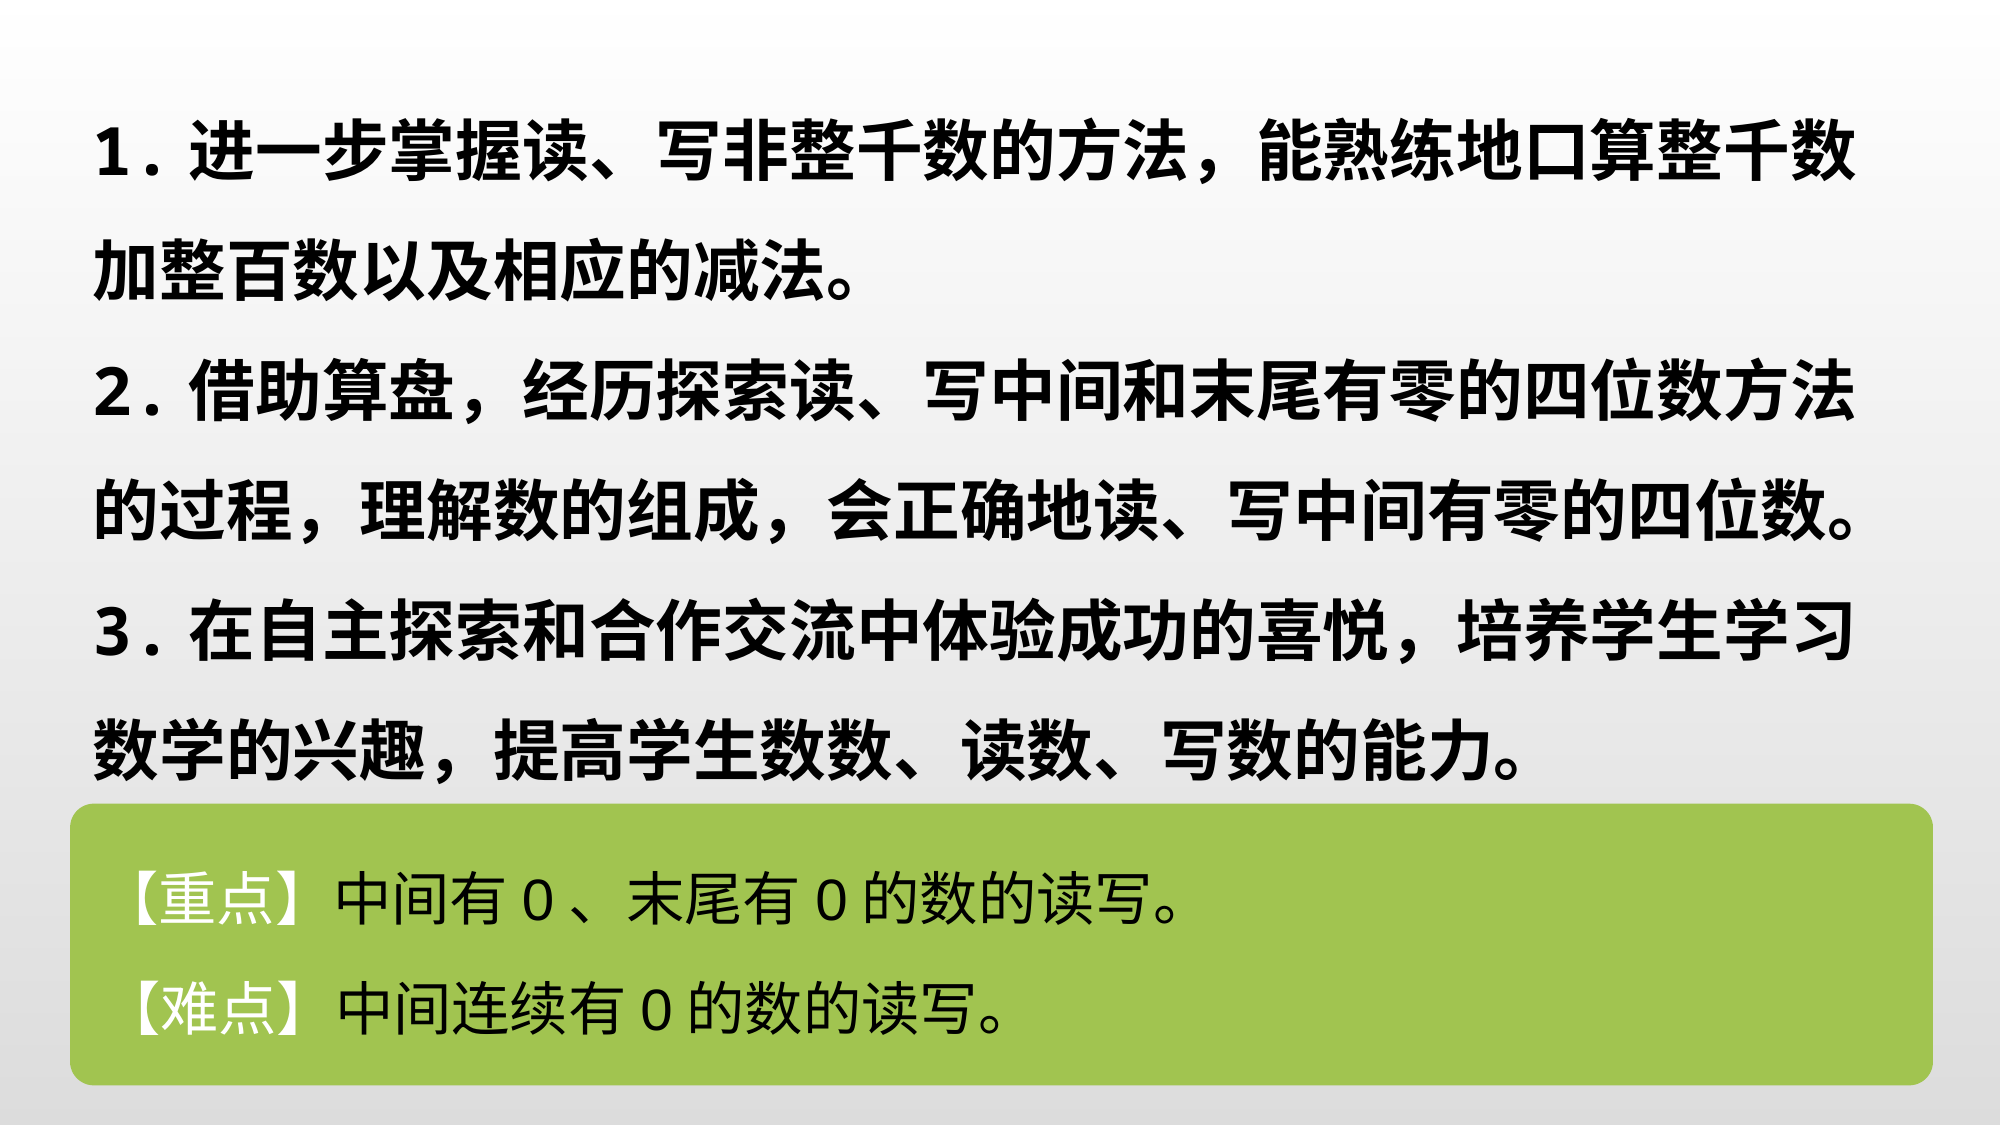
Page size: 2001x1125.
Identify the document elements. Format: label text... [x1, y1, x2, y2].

text_box 1.进一步掌握读、写非整千数的方法，能熟练地口算整千数加整百数以及相应的减法。 2.借助算盘，经历探索读、写中间和末尾有零的四位数方法的过程，理解数的组成，会正确地读、写中间有零的四位数。 3.在自主探索和合作交流中体验成功的喜悦，培养学生学习数学的兴趣，提高学生数数、读数、写数的能力。 [78, 61, 1922, 797]
text_box 【难点】中间连续有0的数的读写。 [87, 930, 1875, 1050]
text_box [69, 802, 1935, 1087]
text_box 【重点】中间有0、末尾有0的数的读写。 [85, 819, 1873, 940]
